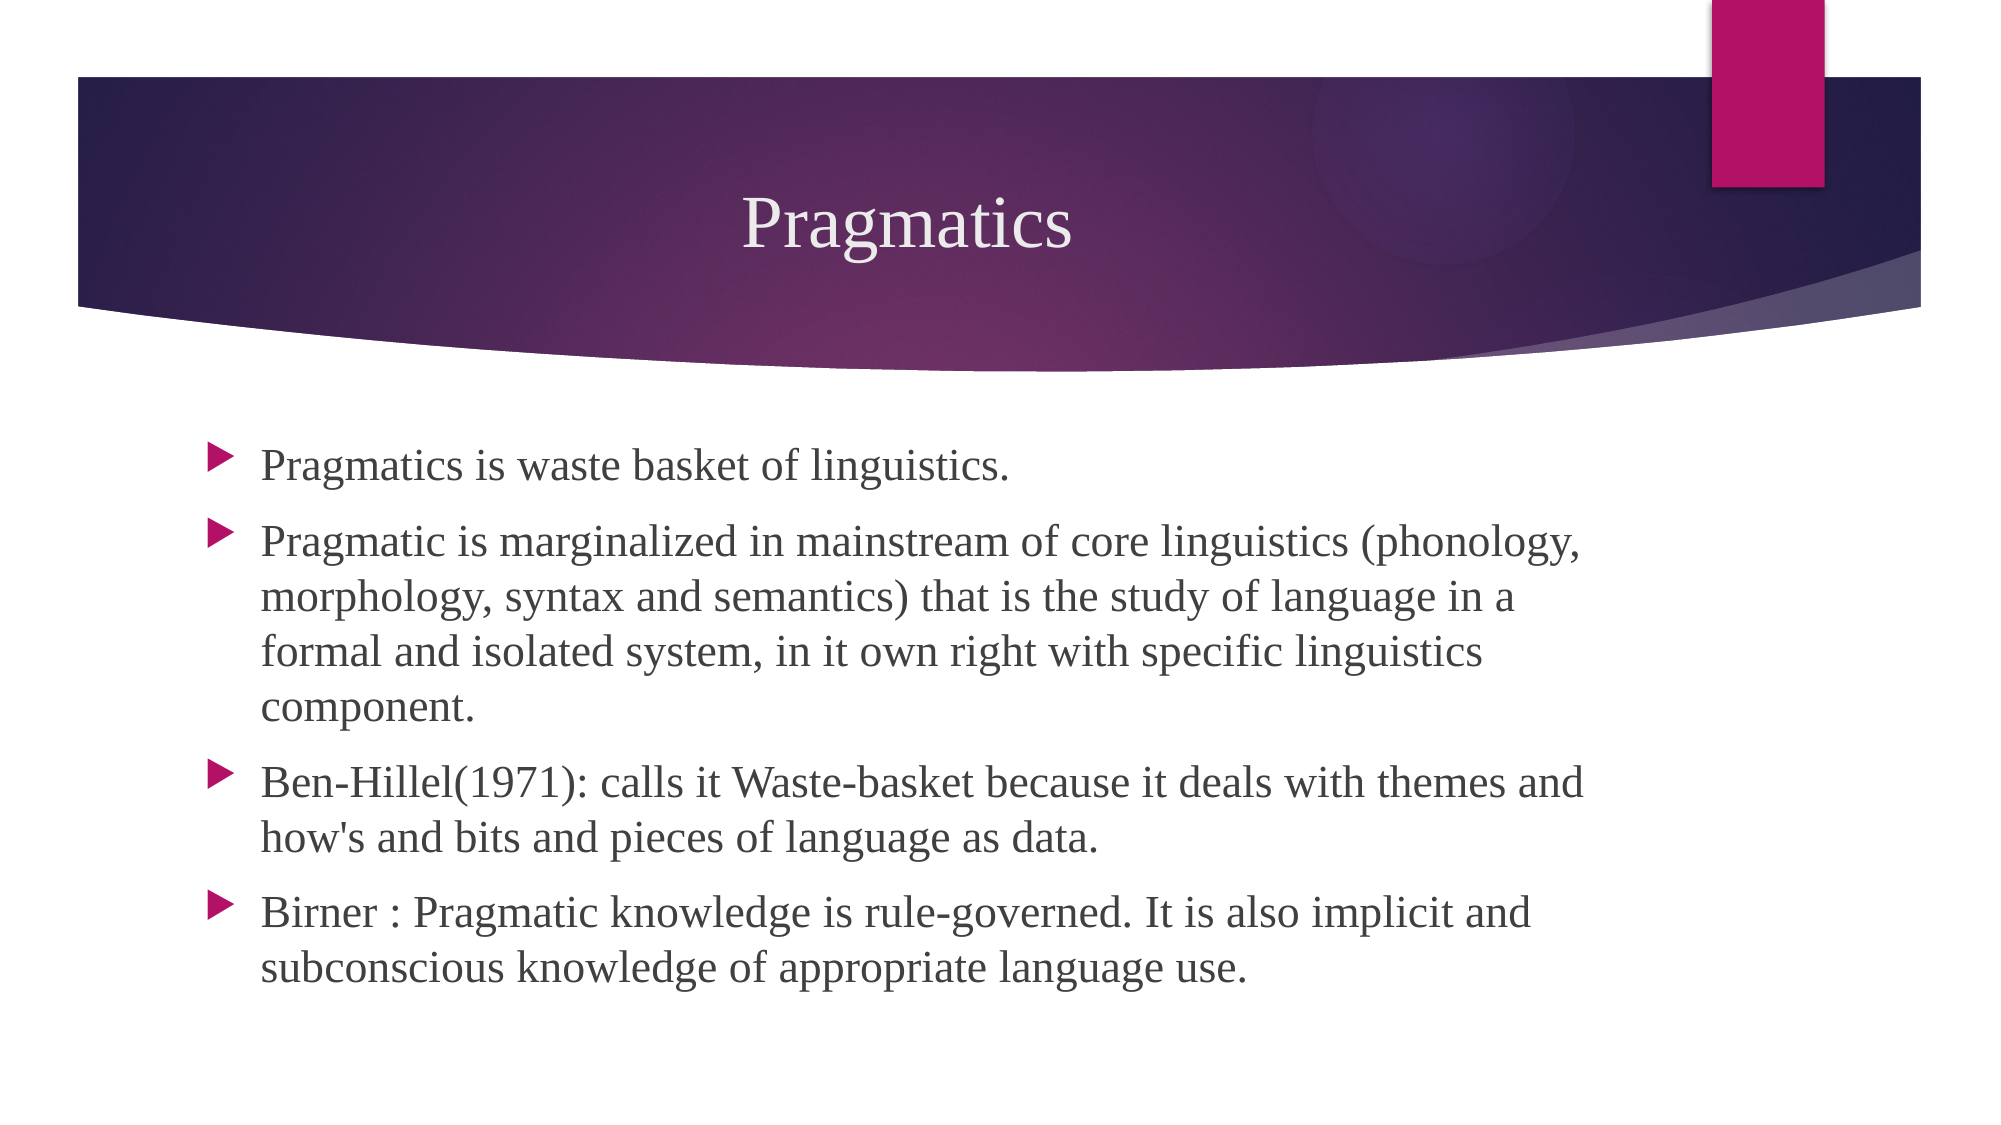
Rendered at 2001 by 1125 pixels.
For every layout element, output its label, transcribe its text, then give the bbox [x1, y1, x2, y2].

list Pragmatics is waste basket of linguistics. Pragmatic is marginalized in mainstream of core linguistics (phonology, morphology, syntax and semantics) that is the study of language in a formal and isolated system, in it own right with specific linguistics component. Ben-Hillel(1971): calls it Waste-basket because it deals with themes and how's and bits and pieces of language as data. Birner : Pragmatic knowledge is rule-governed. It is also implicit and subconscious knowledge of appropriate language use. [189, 427, 1638, 988]
title Pragmatics [189, 159, 1627, 276]
